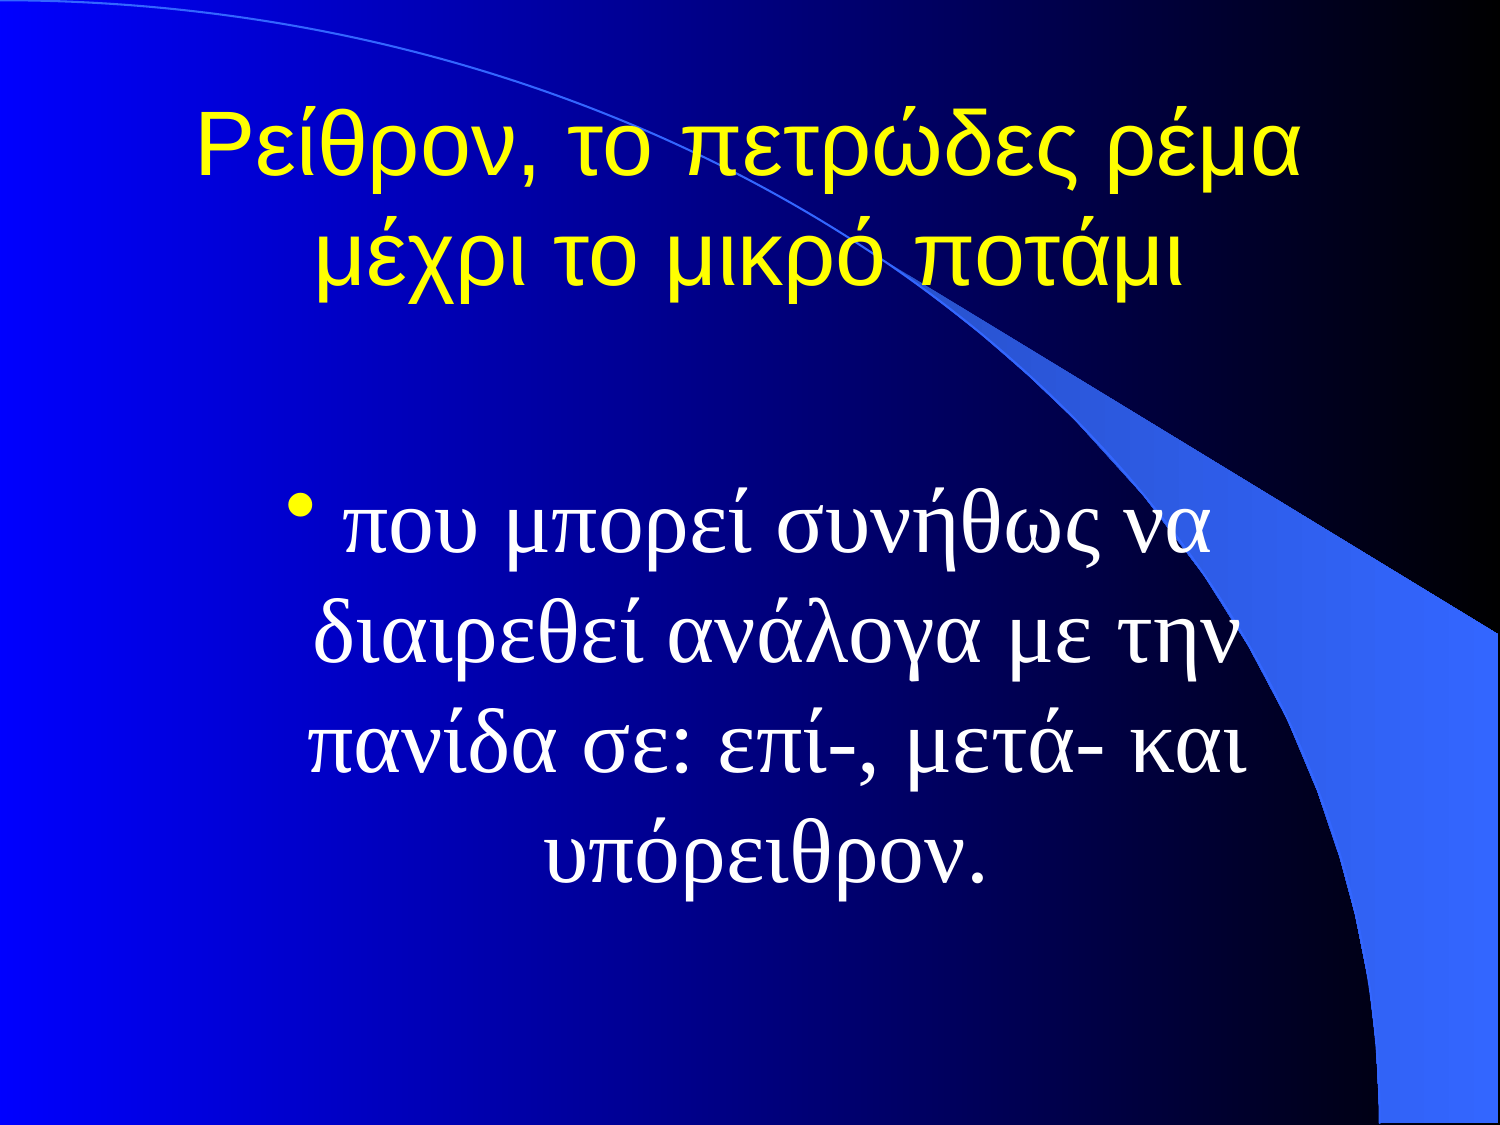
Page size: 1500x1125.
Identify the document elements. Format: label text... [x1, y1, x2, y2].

title Ρείθρον, το πετρώδες ρέμα μέχρι το μικρό ποτάμι [112, 99, 1388, 288]
list που μπορεί συνήθως να διαιρεθεί ανάλογα με την πανίδα σε: επί-, μετά- και υπόρειθρον. [112, 324, 1388, 1000]
